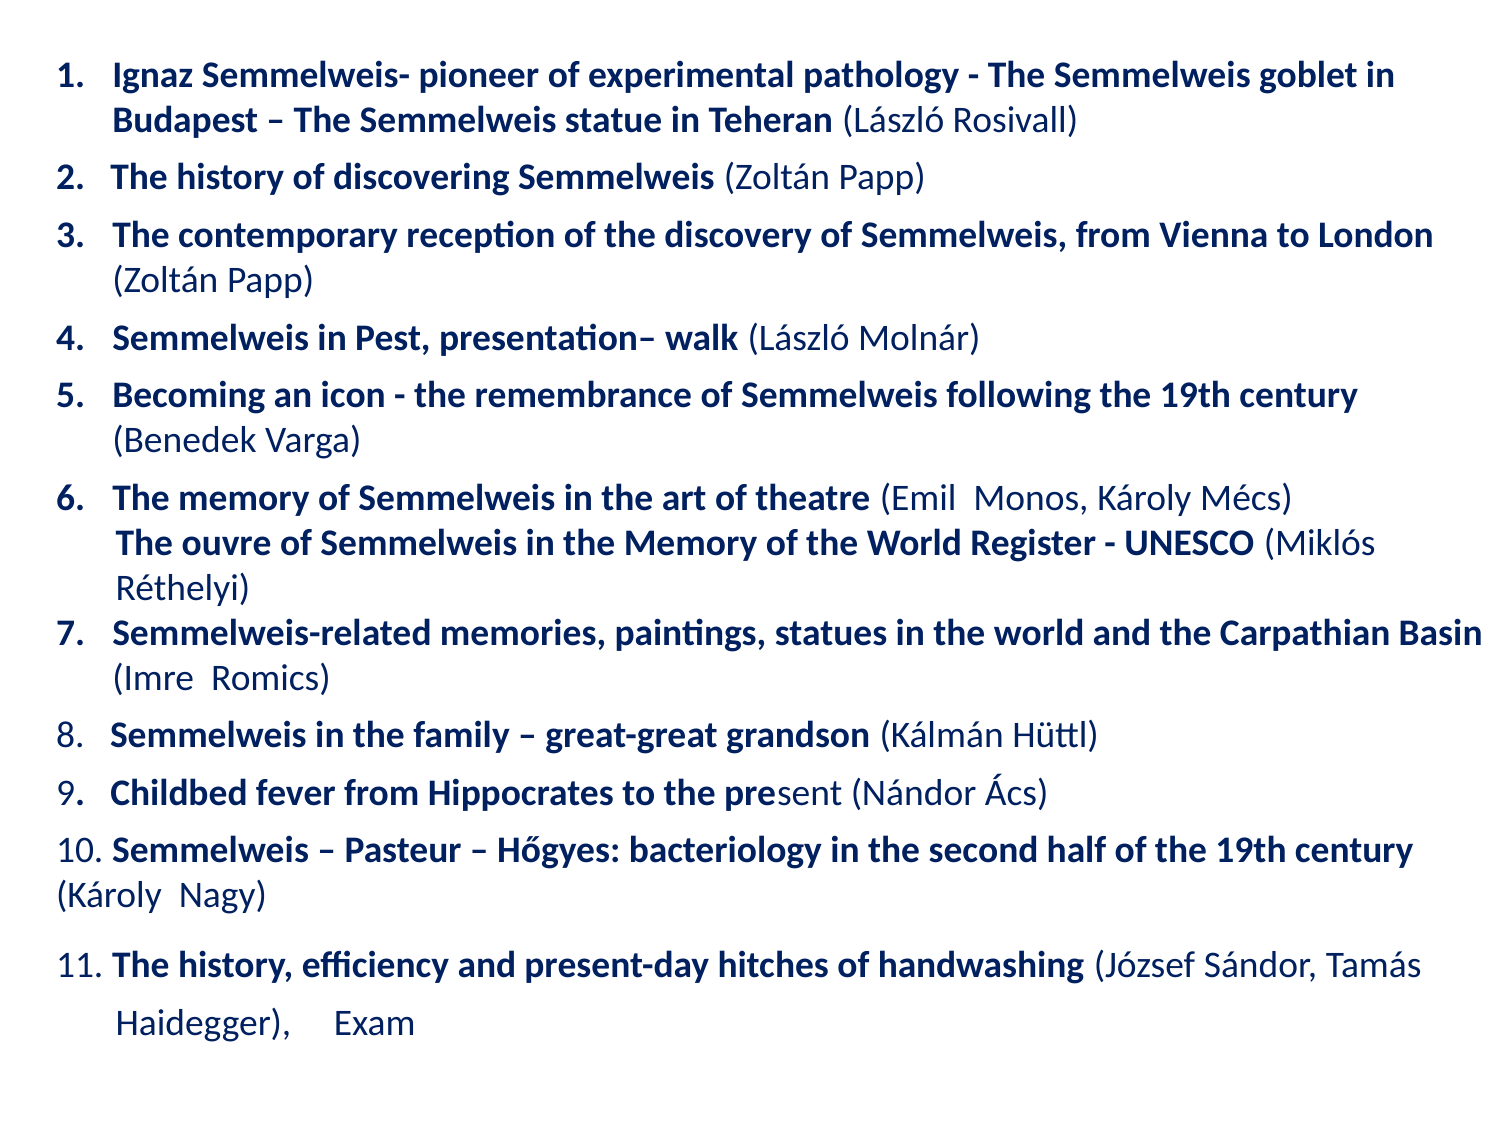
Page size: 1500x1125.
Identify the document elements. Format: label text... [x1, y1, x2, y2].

text_box Ignaz Semmelweis- pioneer of experimental pathology - The Semmelweis goblet in Budapest – The Semmelweis statue in Teheran (László Rosivall) 2. The history of discovering Semmelweis (Zoltán Papp) The contemporary reception of the discovery of Semmelweis, from Vienna to London (Zoltán Papp) Semmelweis in Pest, presentation– walk (László Molnár) Becoming an icon - the remembrance of Semmelweis following the 19th century (Benedek Varga) The memory of Semmelweis in the art of theatre (Emil Monos, Károly Mécs) The ouvre of Semmelweis in the Memory of the World Register - UNESCO (Miklós Réthelyi) Semmelweis-related memories, paintings, statues in the world and the Carpathian Basin (Imre Romics) 8. Semmelweis in the family – great-great grandson (Kálmán Hüttl) 9. Childbed fever from Hippocrates to the present (Nándor Ács) 10. Semmelweis – Pasteur – Hőgyes: bacteriology in the second half of the 19th century (Károly Nagy) 11. The history, efficiency and present-day hitches of handwashing (József Sándor, Tamás Haidegger), Exam [41, 42, 1500, 1051]
